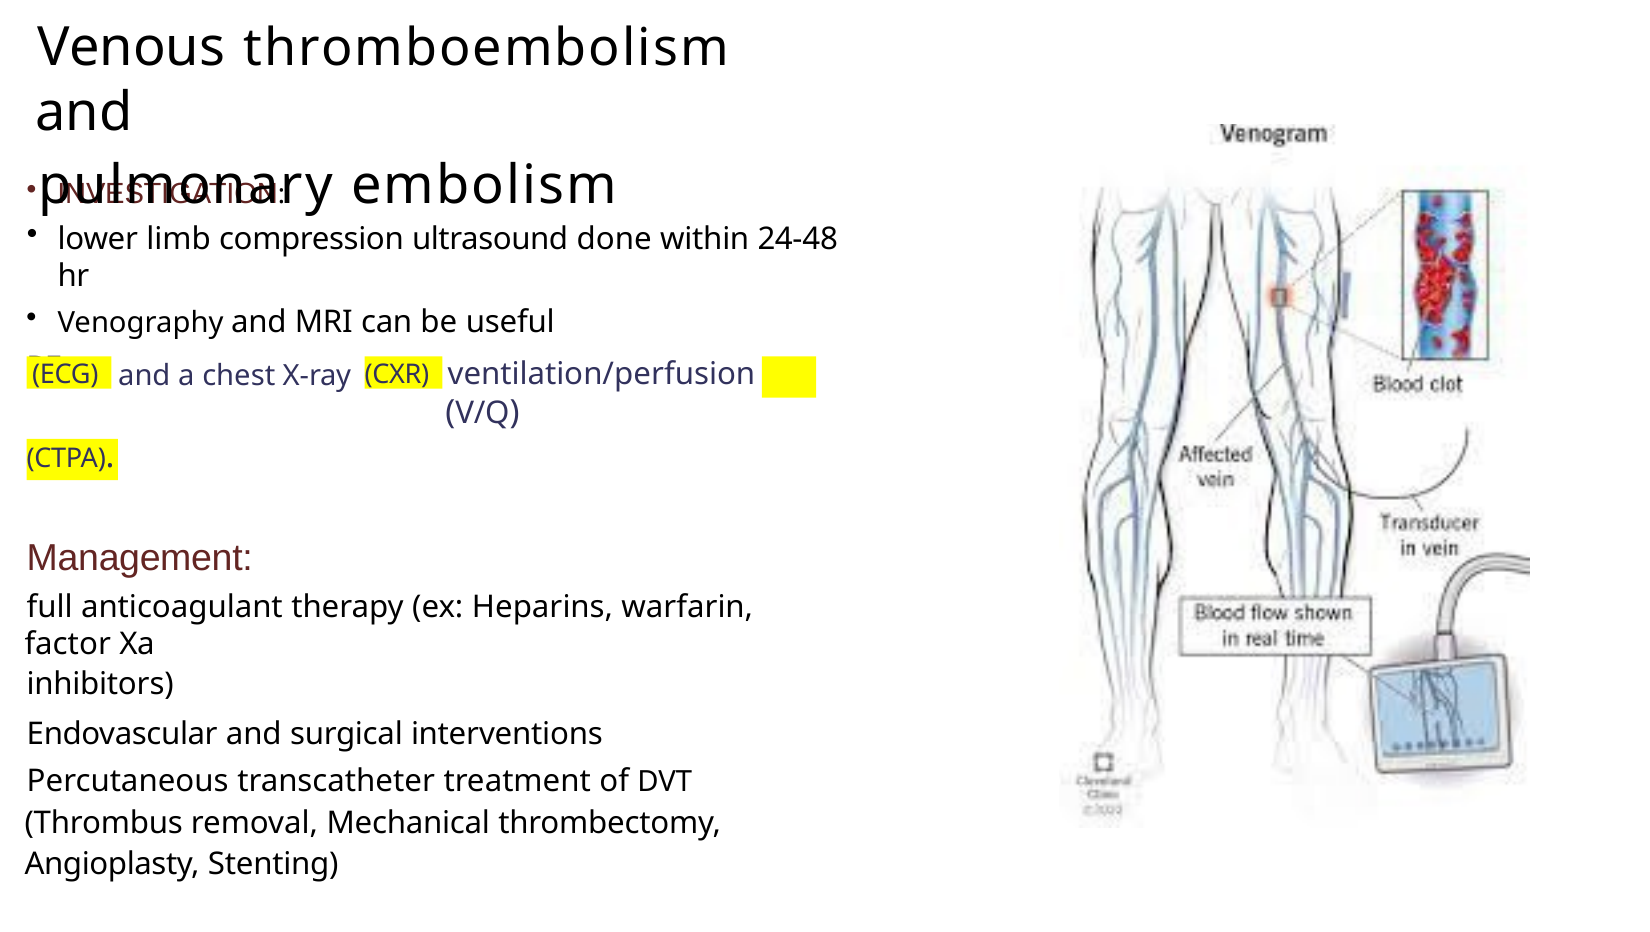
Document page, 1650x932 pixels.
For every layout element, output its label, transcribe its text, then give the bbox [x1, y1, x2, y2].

text_box ventilation/perfusion (V/Q) [445, 352, 826, 431]
text_box (CTPA). Management: full anticoagulant therapy (ex: Heparins, warfarin, factor Xa inhibitors) Endovascular and surgical interventions Percutaneous transcatheter treatment of DVT (Thrombus removal, Mechanical thrombectomy, Angioplasty, Stenting) [24, 434, 843, 881]
text_box (CXR) [364, 356, 443, 389]
title Venous thromboembolism and pulmonary embolism [35, 10, 835, 164]
picture [0, 0, 1650, 931]
text_box and a chest X-ray [116, 356, 352, 392]
text_box INVESTIGATION: lower limb compression ultrasound done within 24-48 hr Venography and MRI can be useful PE [24, 174, 844, 385]
text_box (ECG) [26, 356, 112, 389]
